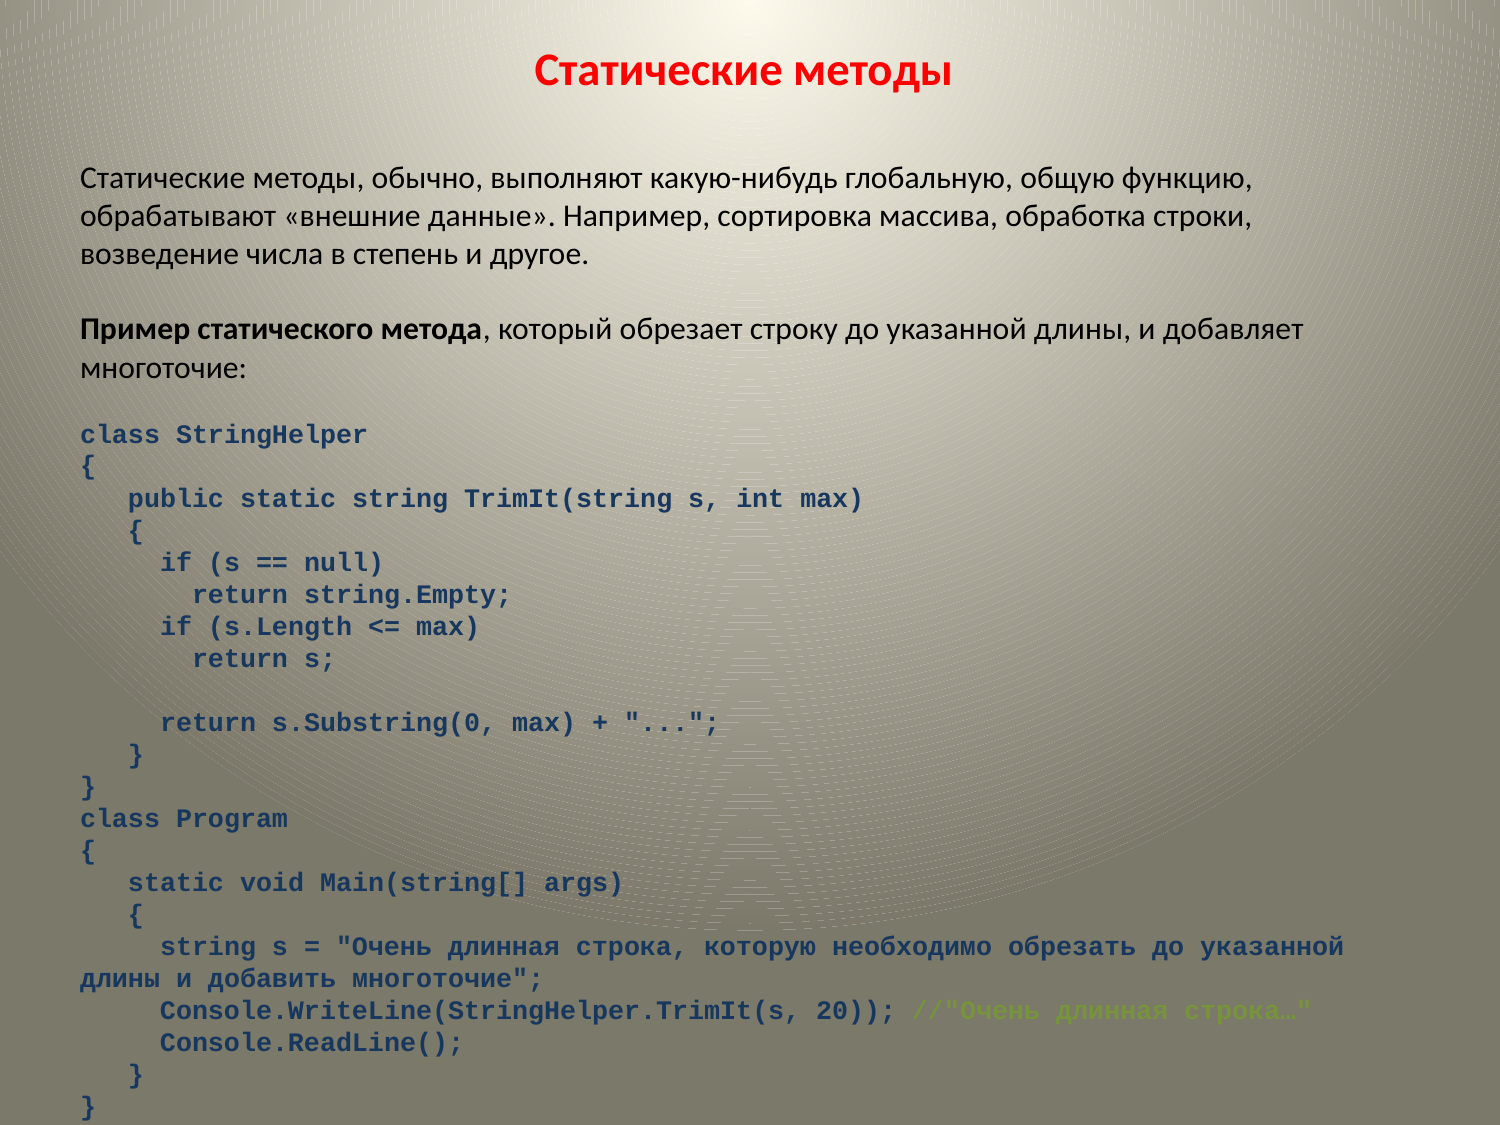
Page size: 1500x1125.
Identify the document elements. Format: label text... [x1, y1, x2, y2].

list Статические методы, обычно, выполняют какую-нибудь глобальную, общую функцию, обрабатывают «внешние данные». Например, сортировка массива, обработка строки, возведение числа в степень и другое. Пример статического метода, который обрезает строку до указанной длины, и добавляет многоточие: class StringHelper { public static string TrimIt(string s, int max) { if (s == null) return string.Empty; if (s.Length <= max) return s; return s.Substring(0, max) + "..."; } } class Program { static void Main(string[] args) { string s = "Очень длинная строка, которую необходимо обрезать до указанной длины и добавить многоточие"; Console.WriteLine(StringHelper.TrimIt(s, 20)); //"Очень длинная строка…" Console.ReadLine(); } } [64, 149, 1415, 1125]
title Статические методы [69, 30, 1420, 103]
